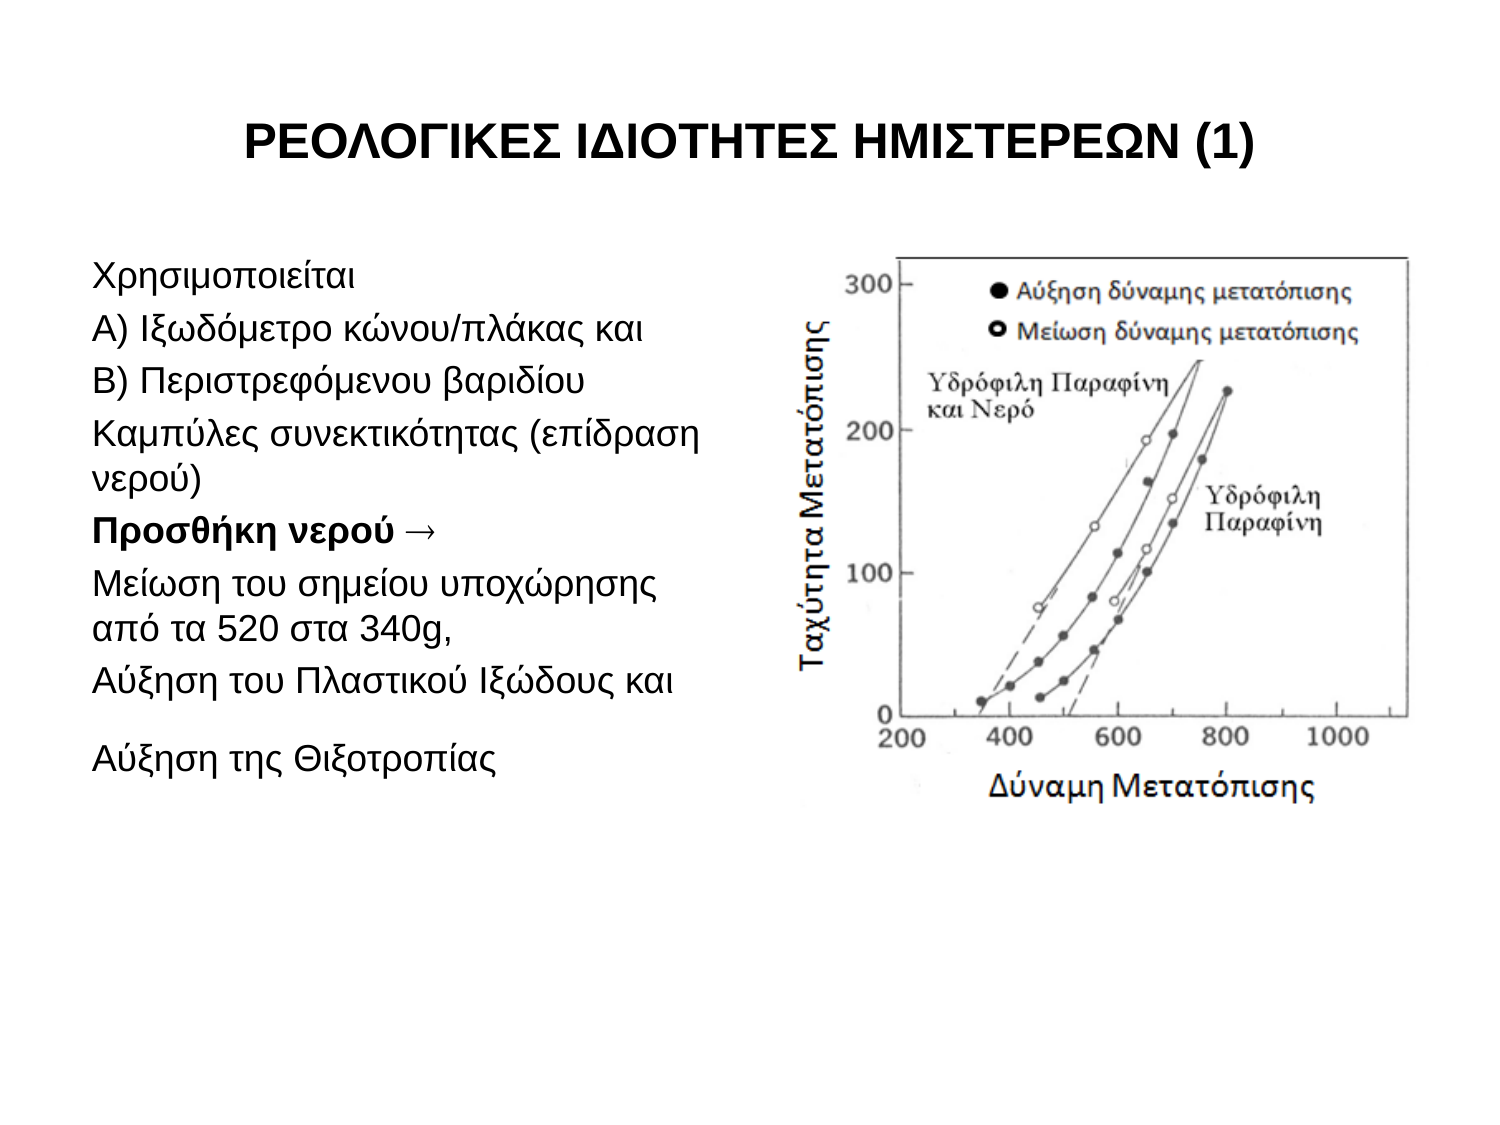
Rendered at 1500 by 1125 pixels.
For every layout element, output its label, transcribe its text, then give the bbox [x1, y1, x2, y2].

picture [785, 231, 1429, 823]
title ΡΕΟΛΟΓΙΚΕΣ ΙΔΙΟΤΗΤΕΣ ΗΜΙΣΤΕΡΕΩΝ (1) [74, 44, 1426, 233]
list Χρησιμοποιείται Α) Ιξωδόμετρο κώνου/πλάκας και Β) Περιστρεφόμενου βαριδίου Καμπύλες συνεκτικότητας (επίδραση νερού) Προσθήκη νερού  Μείωση του σημείου υποχώρησης από τα 520 στα 340g, Αύξηση του Πλαστικού Ιξώδους και Αύξηση της Θιξοτροπίας [76, 243, 740, 953]
